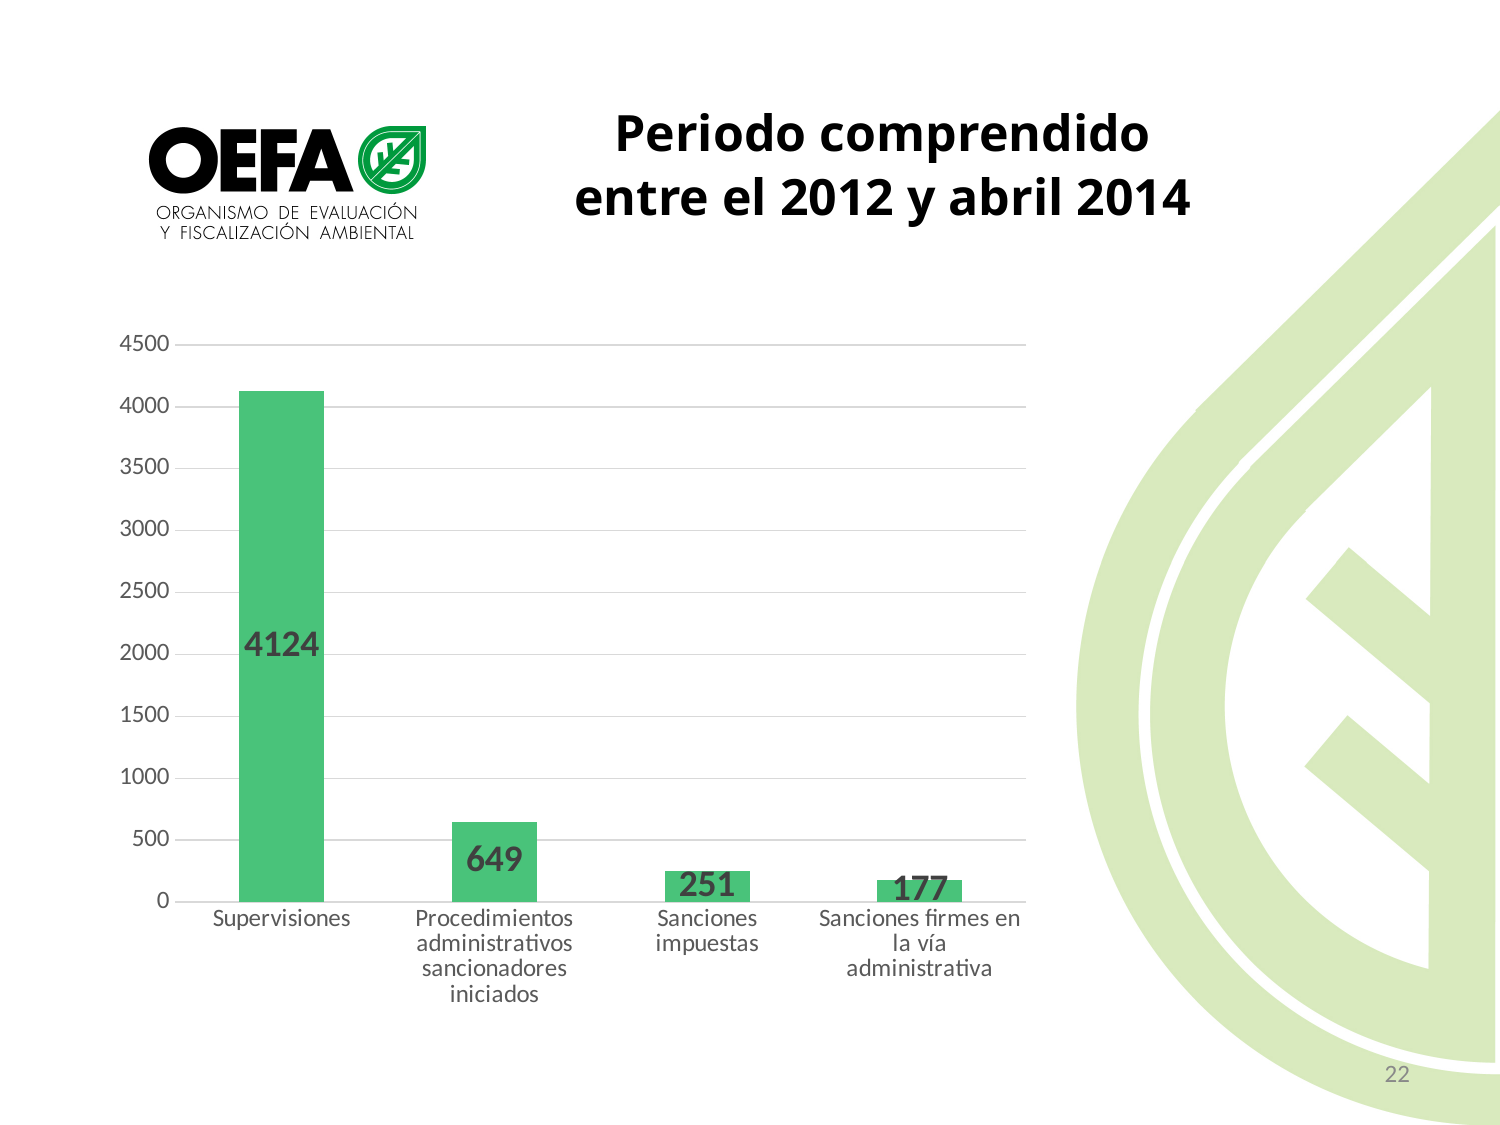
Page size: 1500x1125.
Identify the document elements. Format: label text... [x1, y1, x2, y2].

chart [100, 318, 1046, 1023]
picture [0, 0, 1500, 1125]
slide_number 22 [1074, 1042, 1425, 1103]
text_box Periodo comprendido entre el 2012 y abril 2014 [543, 90, 1223, 234]
